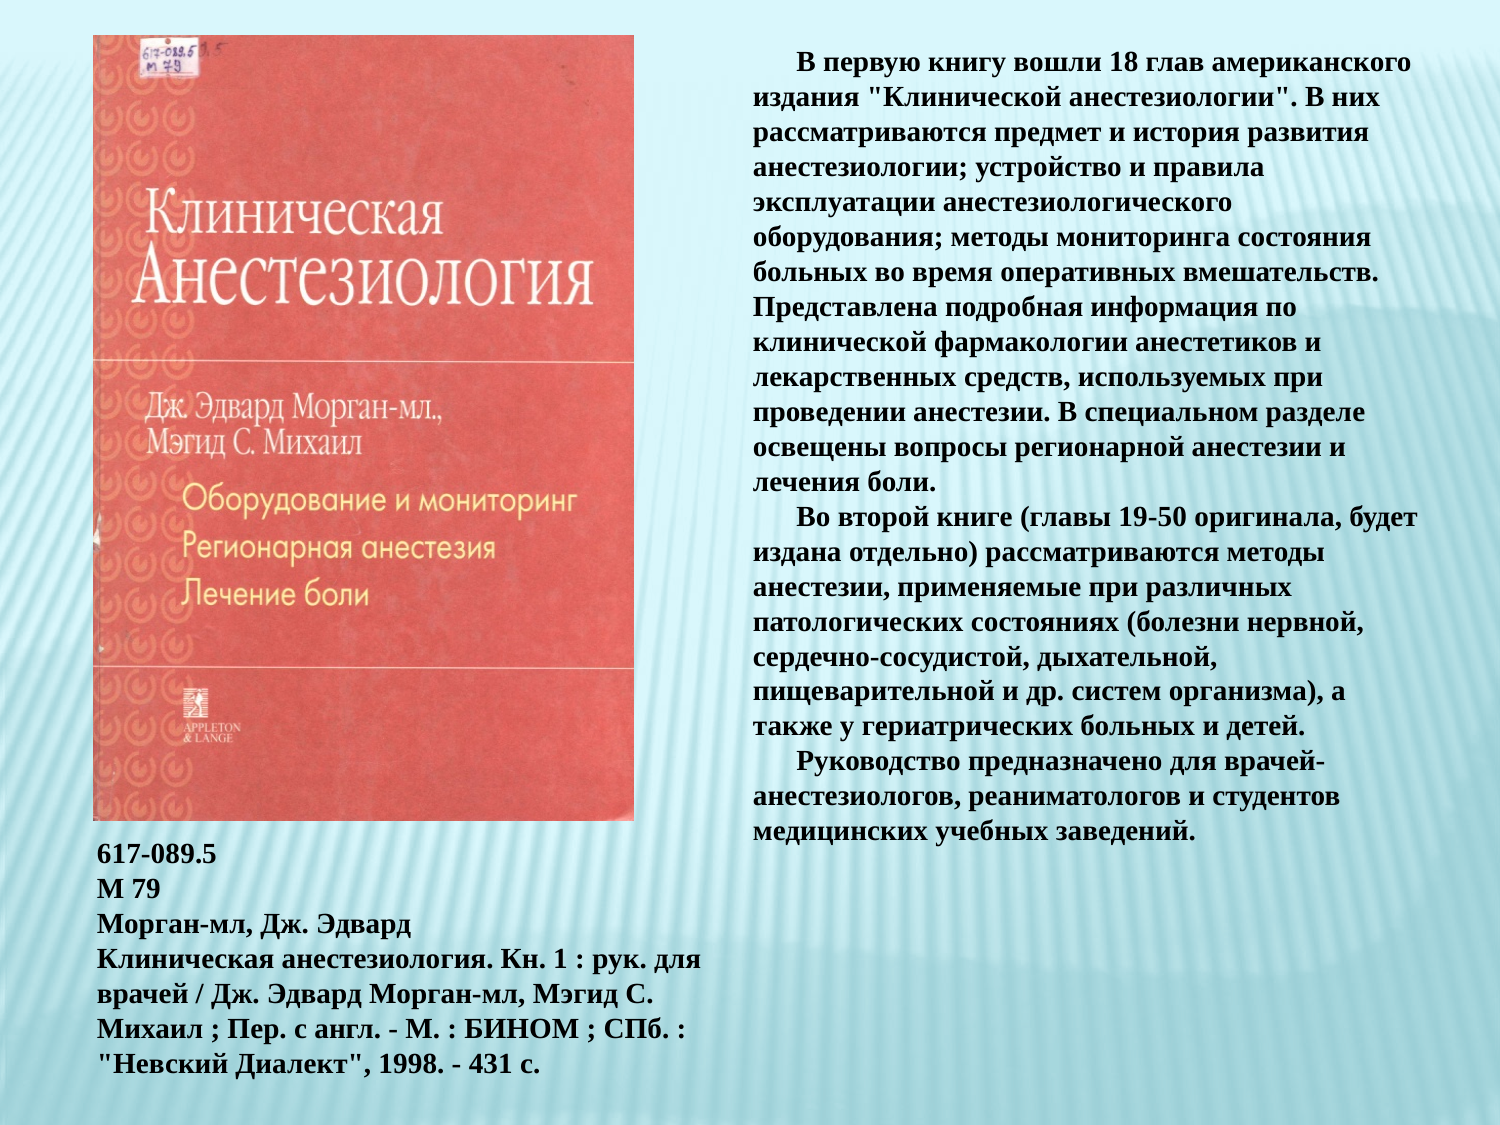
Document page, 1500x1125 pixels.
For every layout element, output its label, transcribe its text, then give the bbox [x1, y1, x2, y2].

text_box В первую книгу вошли 18 глав американского издания "Клинической анестезиологии". В них рассматриваются предмет и история развития анестезиологии; устройство и правила эксплуатации анестезиологического оборудования; методы мониторинга состояния больных во время оперативных вмешательств. Представлена подробная информация по клинической фармакологии анестетиков и лекарственных средств, используемых при проведении анестезии. В специальном разделе освещены вопросы регионарной анестезии и лечения боли. Во второй книге (главы 19-50 оригинала, будет издана отдельно) рассматриваются методы анестезии, применяемые при различных патологических состояниях (болезни нервной, сердечно-сосудистой, дыхательной, пищеварительной и др. систем организма), а также у гериатрических больных и детей. Руководство предназначено для врачей-анестезиологов, реаниматологов и студентов медицинских учебных заведений. [738, 35, 1442, 899]
picture [93, 34, 634, 821]
text_box 617-089.5 М 79 Морган-мл, Дж. Эдвард Клиническая анестезиология. Кн. 1 : рук. для врачей / Дж. Эдвард Морган-мл, Мэгид С. Михаил ; Пер. с англ. - М. : БИНОМ ; СПб. : "Невский Диалект", 1998. - 431 с. [82, 827, 739, 1087]
